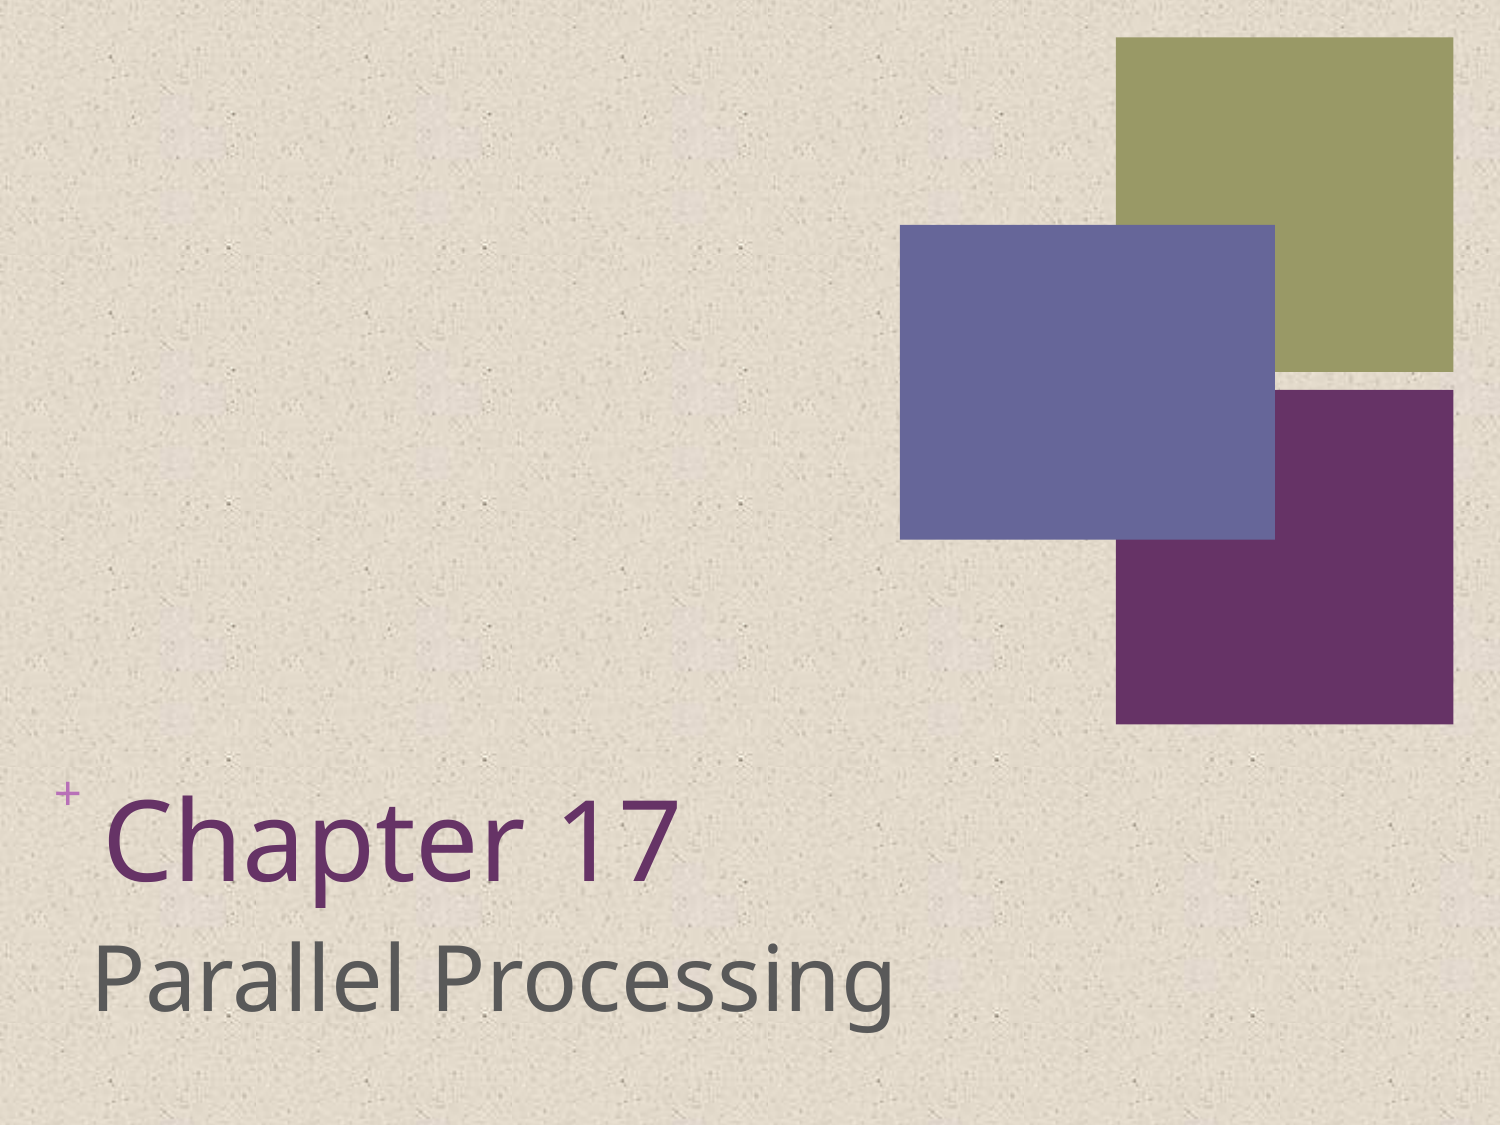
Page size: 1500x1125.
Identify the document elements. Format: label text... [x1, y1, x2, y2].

picture [0, 0, 1500, 1125]
list Parallel Processing [75, 912, 1091, 1058]
title Chapter 17 [87, 774, 1104, 912]
text_box [899, 224, 1275, 540]
